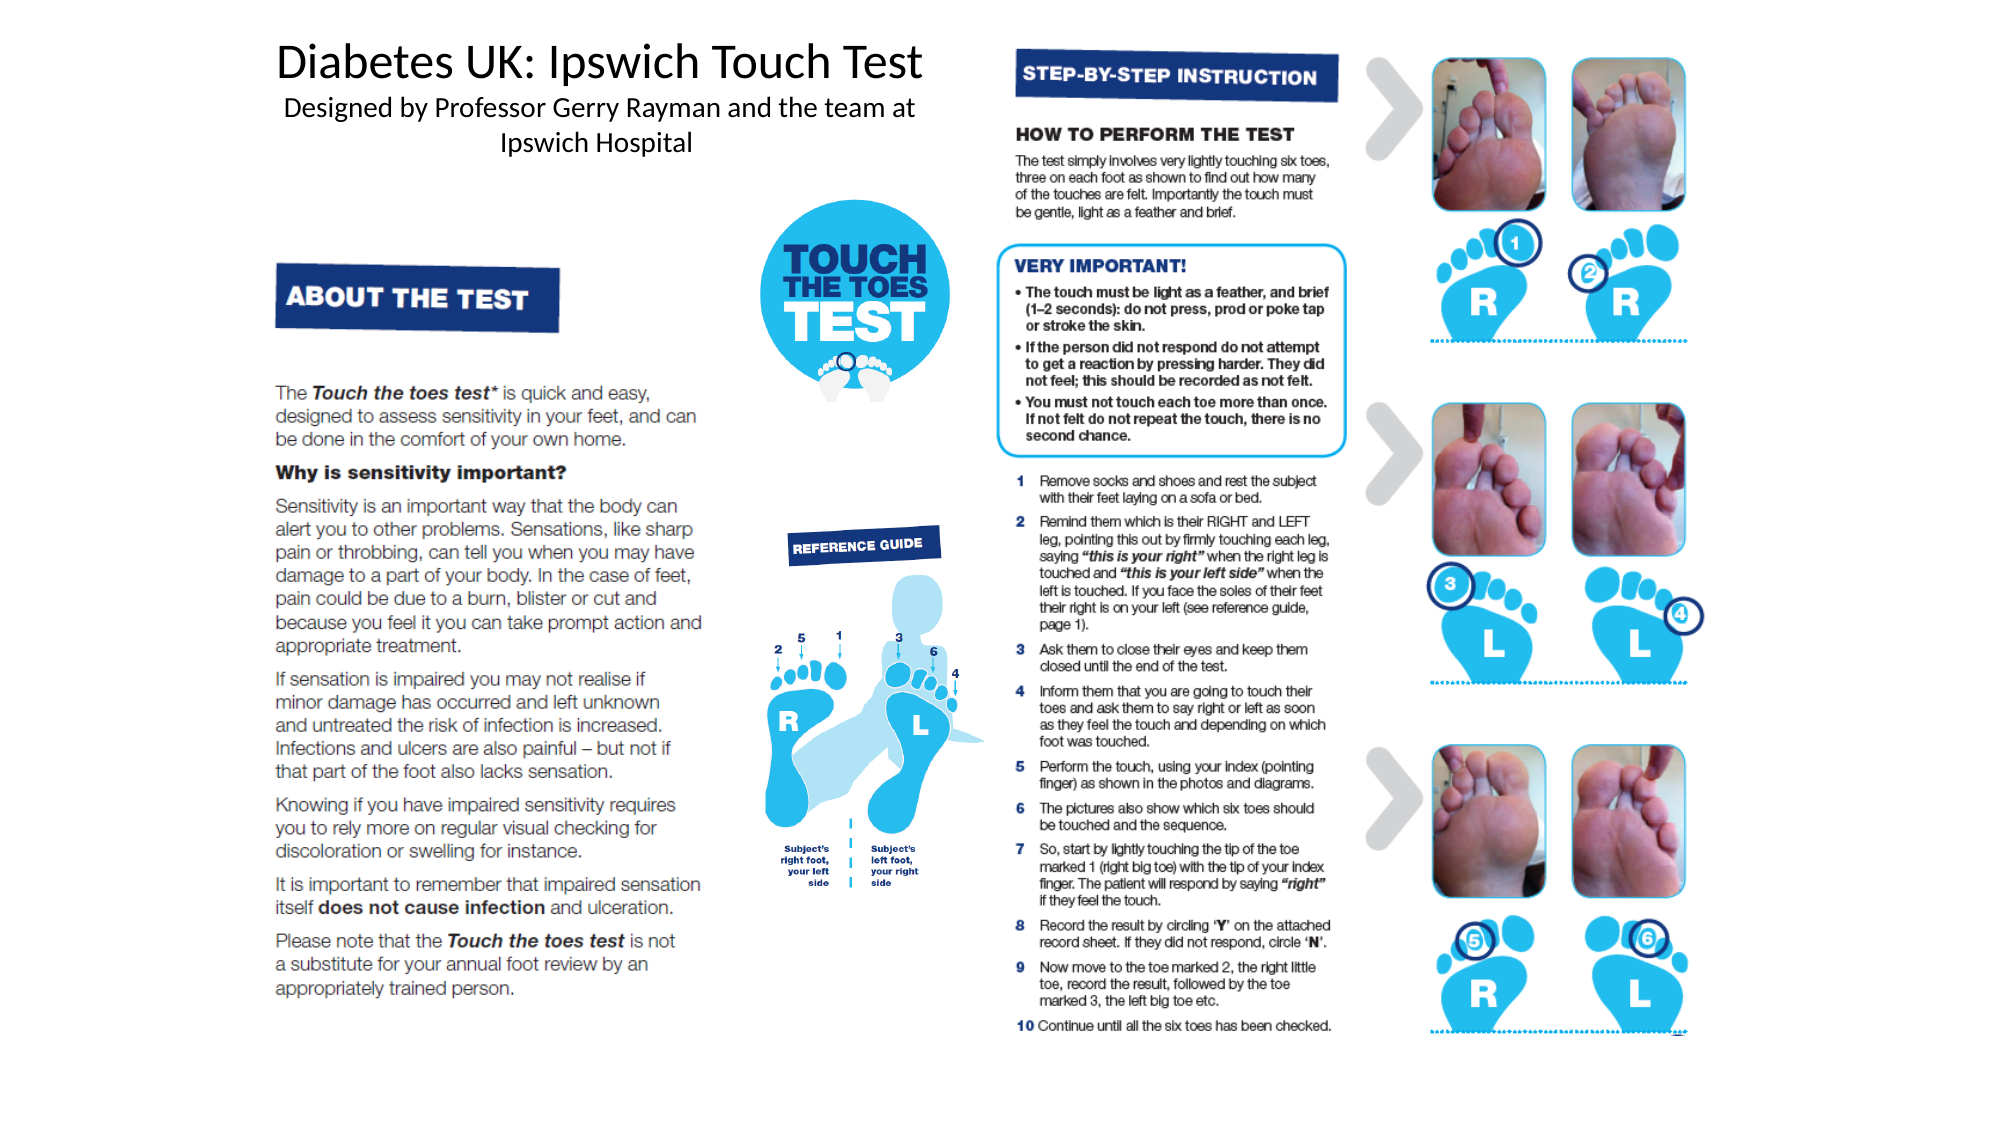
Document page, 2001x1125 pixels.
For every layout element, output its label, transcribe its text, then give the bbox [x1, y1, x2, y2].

picture [762, 37, 1713, 1036]
title Diabetes UK: Ipswich Touch Test Designed by Professor Gerry Rayman and the team at Ipswich Hospital [237, 0, 963, 188]
picture [749, 187, 958, 403]
picture [249, 237, 738, 1010]
